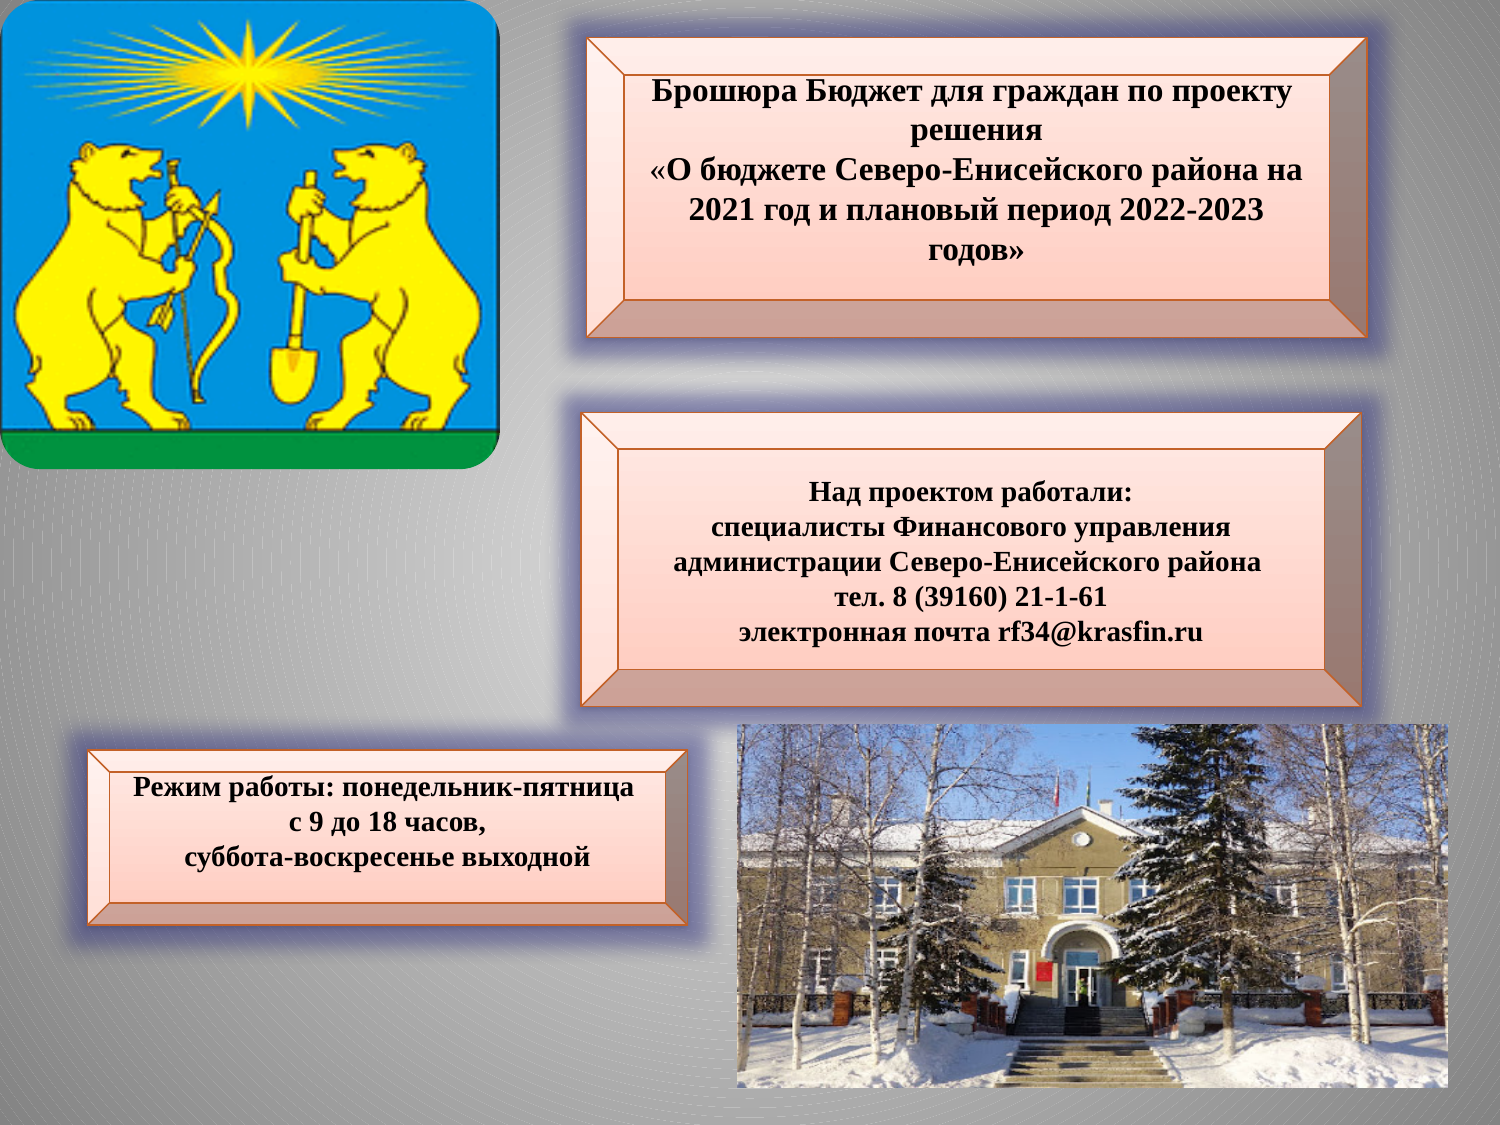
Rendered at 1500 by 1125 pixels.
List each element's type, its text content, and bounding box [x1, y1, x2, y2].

text_box Над проектом работали: специалисты Финансового управления администрации Северо-Енисейского района тел. 8 (39160) 21-1-61 электронная почта rf34@krasfin.ru [580, 411, 1362, 707]
picture [26, 20, 470, 130]
text_box Режим работы: понедельник-пятница с 9 до 18 часов, суббота-воскресенье выходной [86, 749, 689, 926]
picture [0, 0, 501, 470]
text_box Брошюра Бюджет для граждан по проекту решения «О бюджете Северо-Енисейского района на 2021 год и плановый период 2022-2023 годов» [586, 36, 1368, 338]
picture [737, 724, 1449, 1088]
